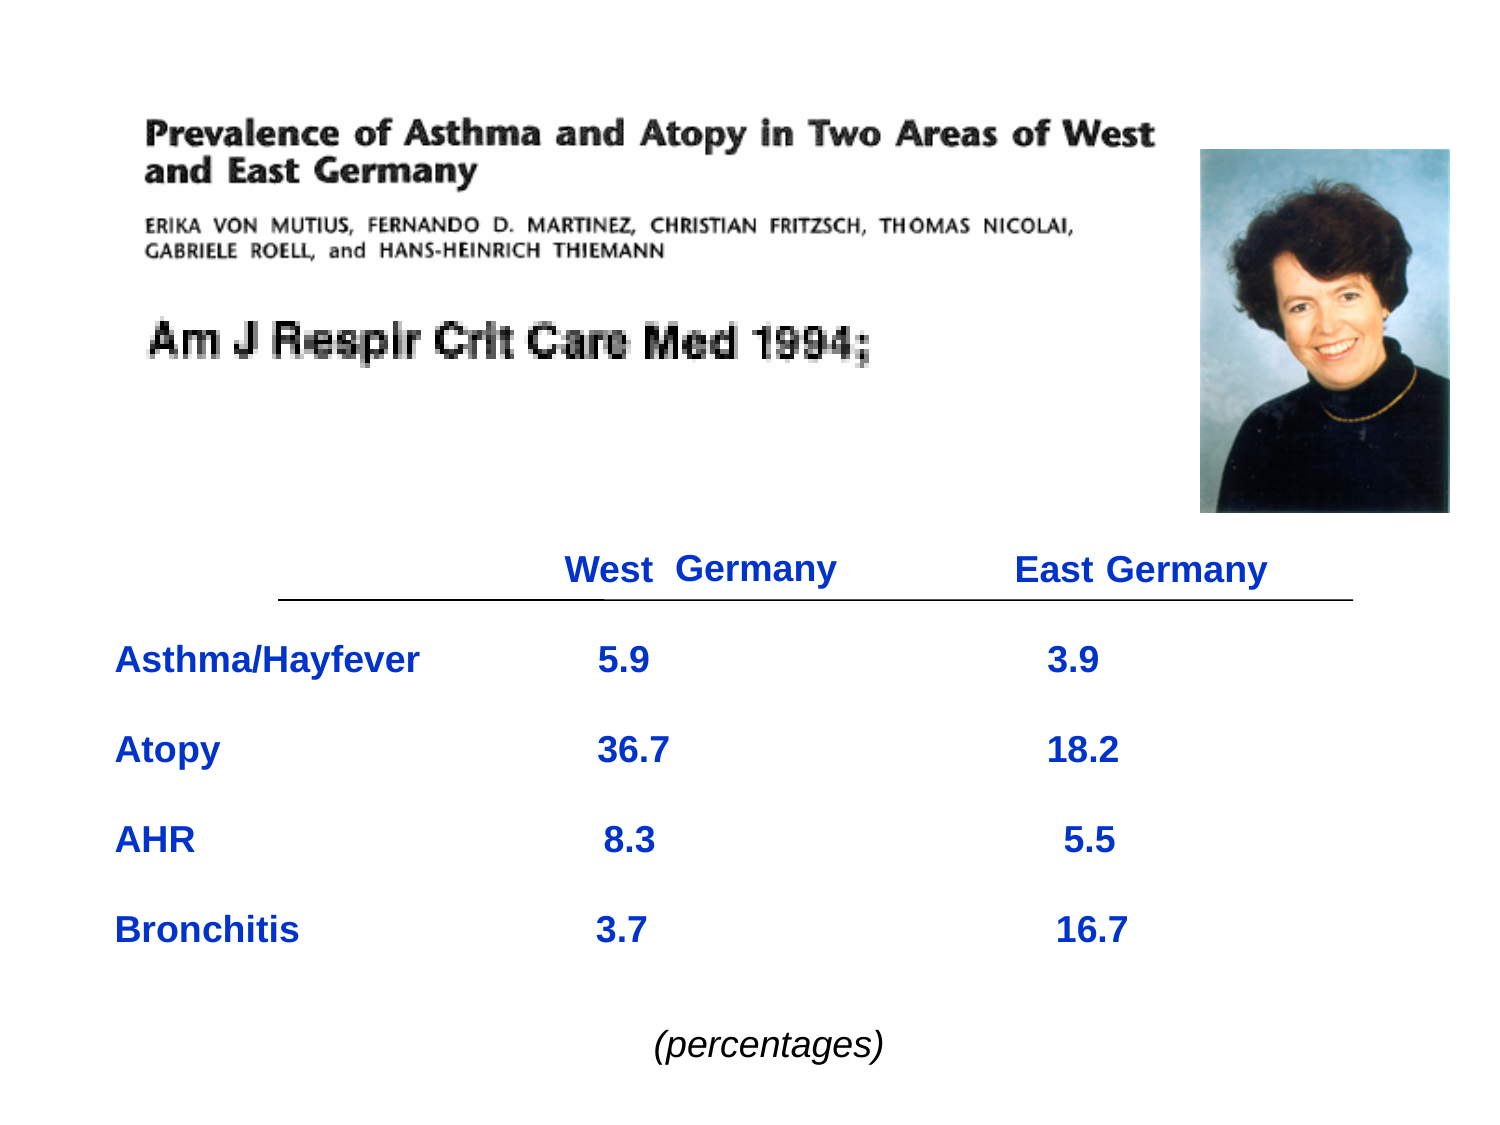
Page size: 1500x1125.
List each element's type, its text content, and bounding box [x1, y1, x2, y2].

picture [137, 312, 874, 392]
picture [124, 99, 1176, 277]
text_box (percentages) [639, 1012, 900, 1073]
text_box Germany [660, 536, 853, 597]
text_box West East Asthma/Hayfever 5.9 3.9 Atopy 36.7 18.2 AHR 8.3 5.5 Bronchitis 3.7 16.7 [99, 537, 1165, 958]
text_box Germany [1090, 537, 1283, 598]
picture [1199, 149, 1450, 513]
